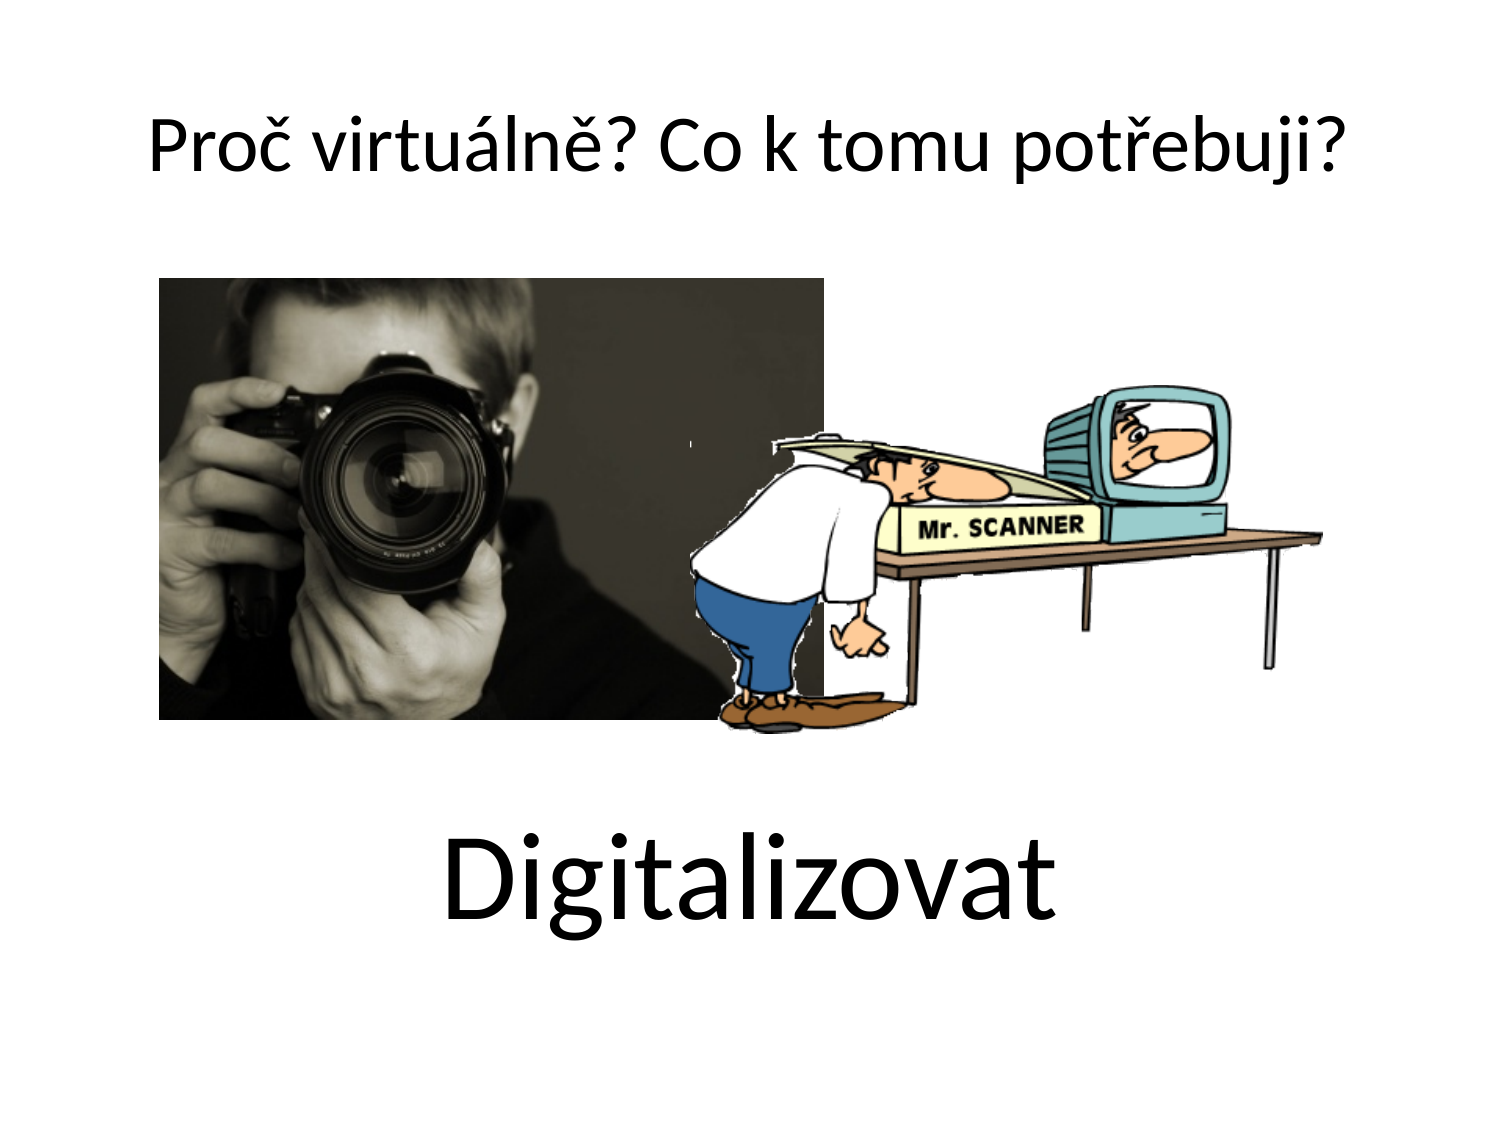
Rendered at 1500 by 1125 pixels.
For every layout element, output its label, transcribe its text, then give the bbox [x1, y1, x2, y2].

picture [159, 278, 824, 720]
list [690, 385, 1323, 734]
text_box Digitalizovat [395, 786, 1105, 952]
title Proč virtuálně? Co k tomu potřebuji? [75, 45, 1425, 233]
